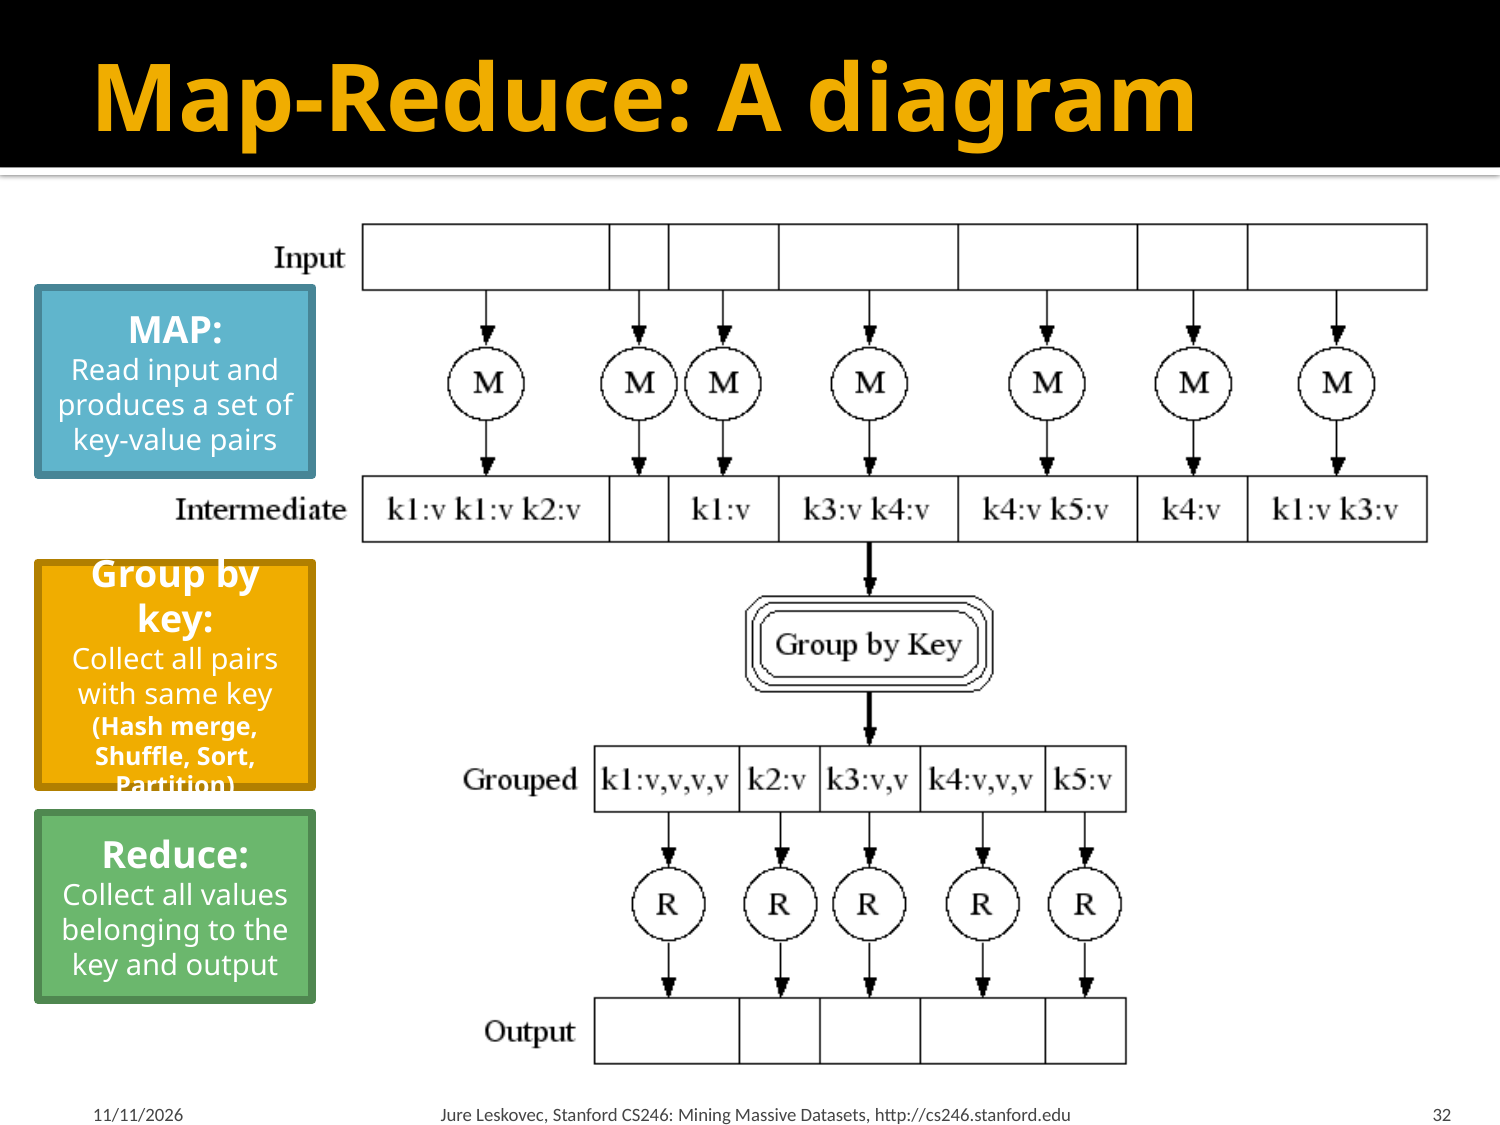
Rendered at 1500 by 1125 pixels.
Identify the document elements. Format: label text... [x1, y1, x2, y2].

text_box Group by key: Collect all pairs with same key (Hash merge, Shuffle, Sort, Partition) [34, 559, 144, 791]
title Map-Reduce: A diagram [75, 24, 1425, 163]
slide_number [75, 1080, 425, 1125]
slide_number 32 [1345, 1080, 1467, 1125]
footer Jure Leskovec, Stanford CS246: Mining Massive Datasets, http://cs246.stanford.edu [433, 1096, 1337, 1125]
text_box MAP: Read input and produces a set of key-value pairs [34, 284, 144, 479]
picture [150, 199, 1438, 1088]
text_box Reduce: Collect all values belonging to the key and output [34, 809, 144, 1004]
